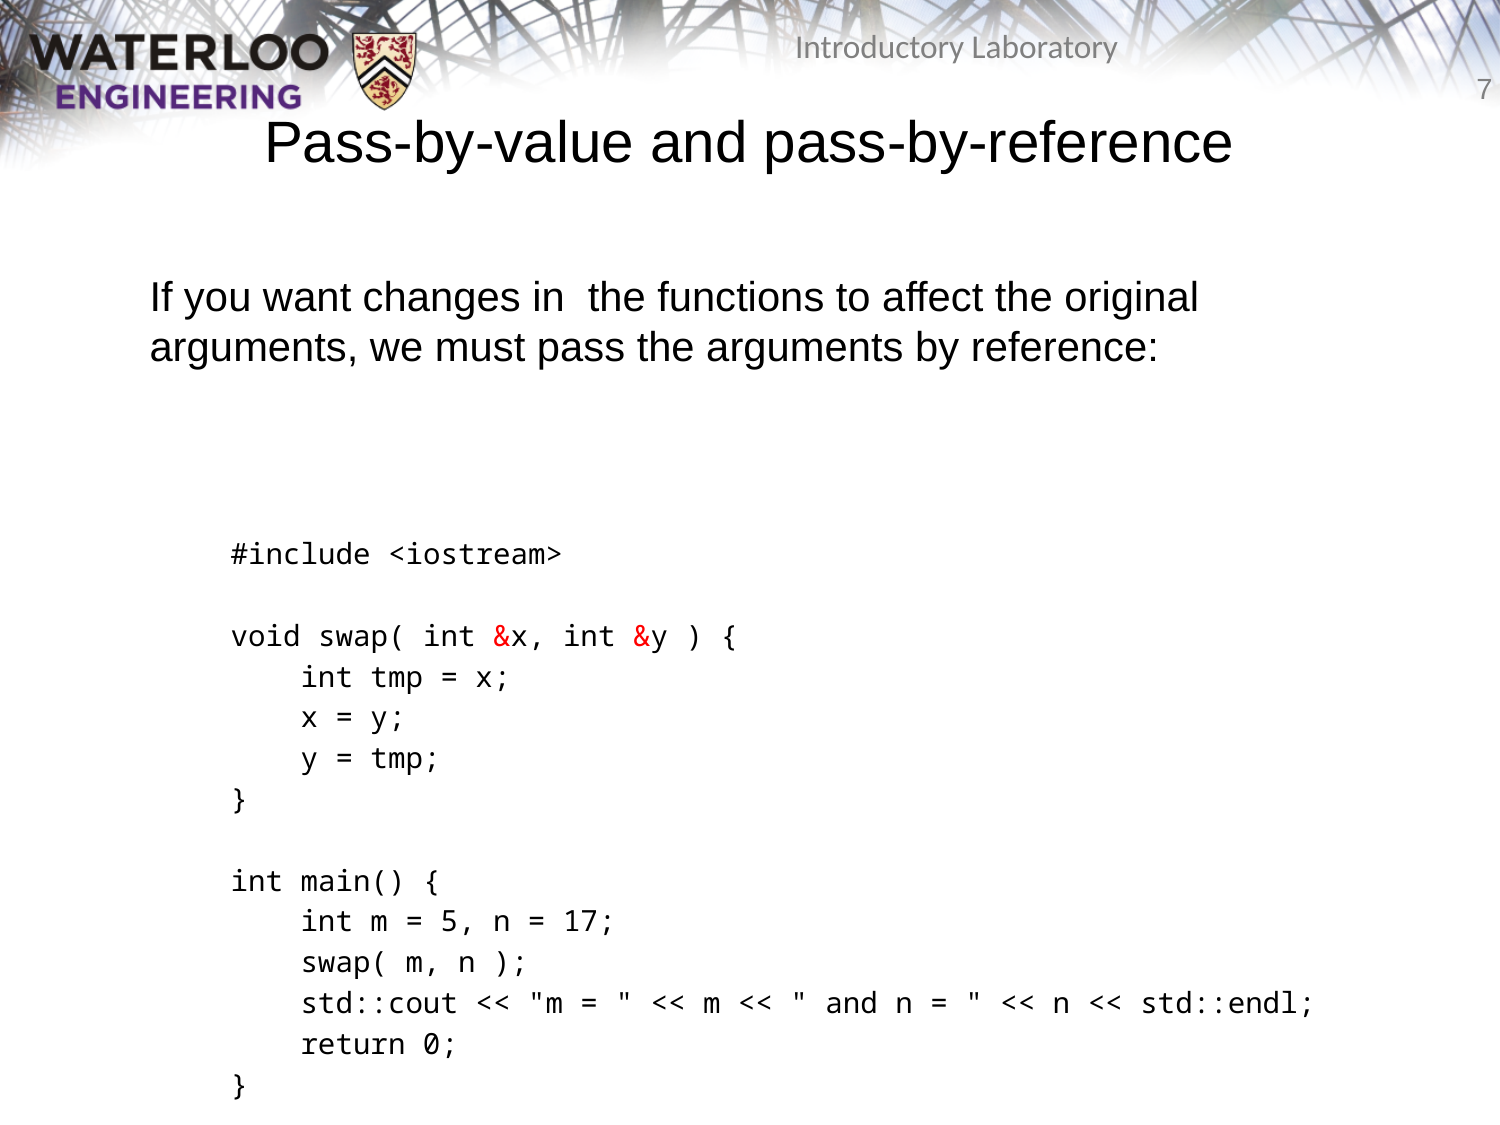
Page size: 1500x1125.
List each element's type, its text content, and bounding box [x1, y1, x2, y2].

picture [0, 0, 1500, 1125]
title Pass-by-value and pass-by-reference [74, 44, 1426, 233]
list If you want changes in the functions to affect the original arguments, we must pass the arguments by reference: #include <iostream> void swap( int &x, int &y ) { int tmp = x; x = y; y = tmp; } int main() { int m = 5, n = 17; swap( m, n ); std::cout << "m = " << m << " and n = " << n << std::endl; return 0; } [74, 262, 1426, 1006]
